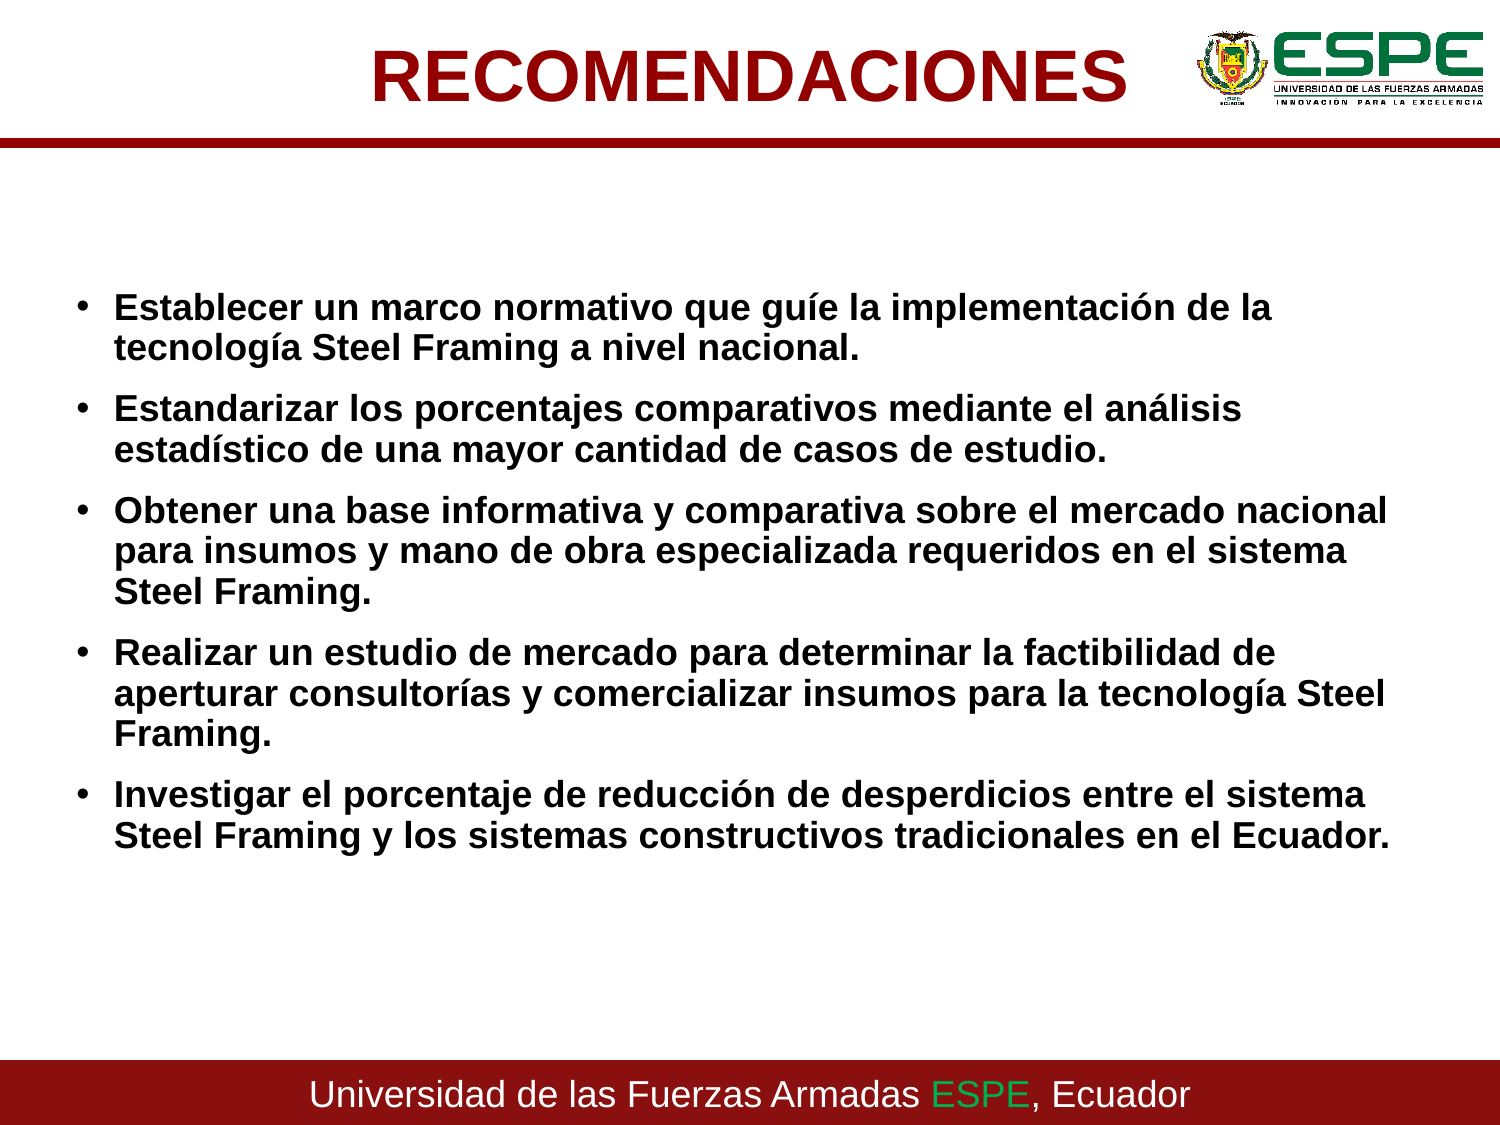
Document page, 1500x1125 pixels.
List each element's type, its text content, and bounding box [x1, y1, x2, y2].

text_box Universidad de las Fuerzas Armadas ESPE, Ecuador [0, 1060, 1500, 1125]
picture [1197, 30, 1483, 105]
title RECOMENDACIONES [0, 6, 1500, 149]
list Establecer un marco normativo que guíe la implementación de la tecnología Steel Framing a nivel nacional. Estandarizar los porcentajes comparativos mediante el análisis estadístico de una mayor cantidad de casos de estudio. Obtener una base informativa y comparativa sobre el mercado nacional para insumos y mano de obra especializada requeridos en el sistema Steel Framing. Realizar un estudio de mercado para determinar la factibilidad de aperturar consultorías y comercializar insumos para la tecnología Steel Framing. Investigar el porcentaje de reducción de desperdicios entre el sistema Steel Framing y los sistemas constructivos tradicionales en el Ecuador. [61, 280, 1439, 984]
